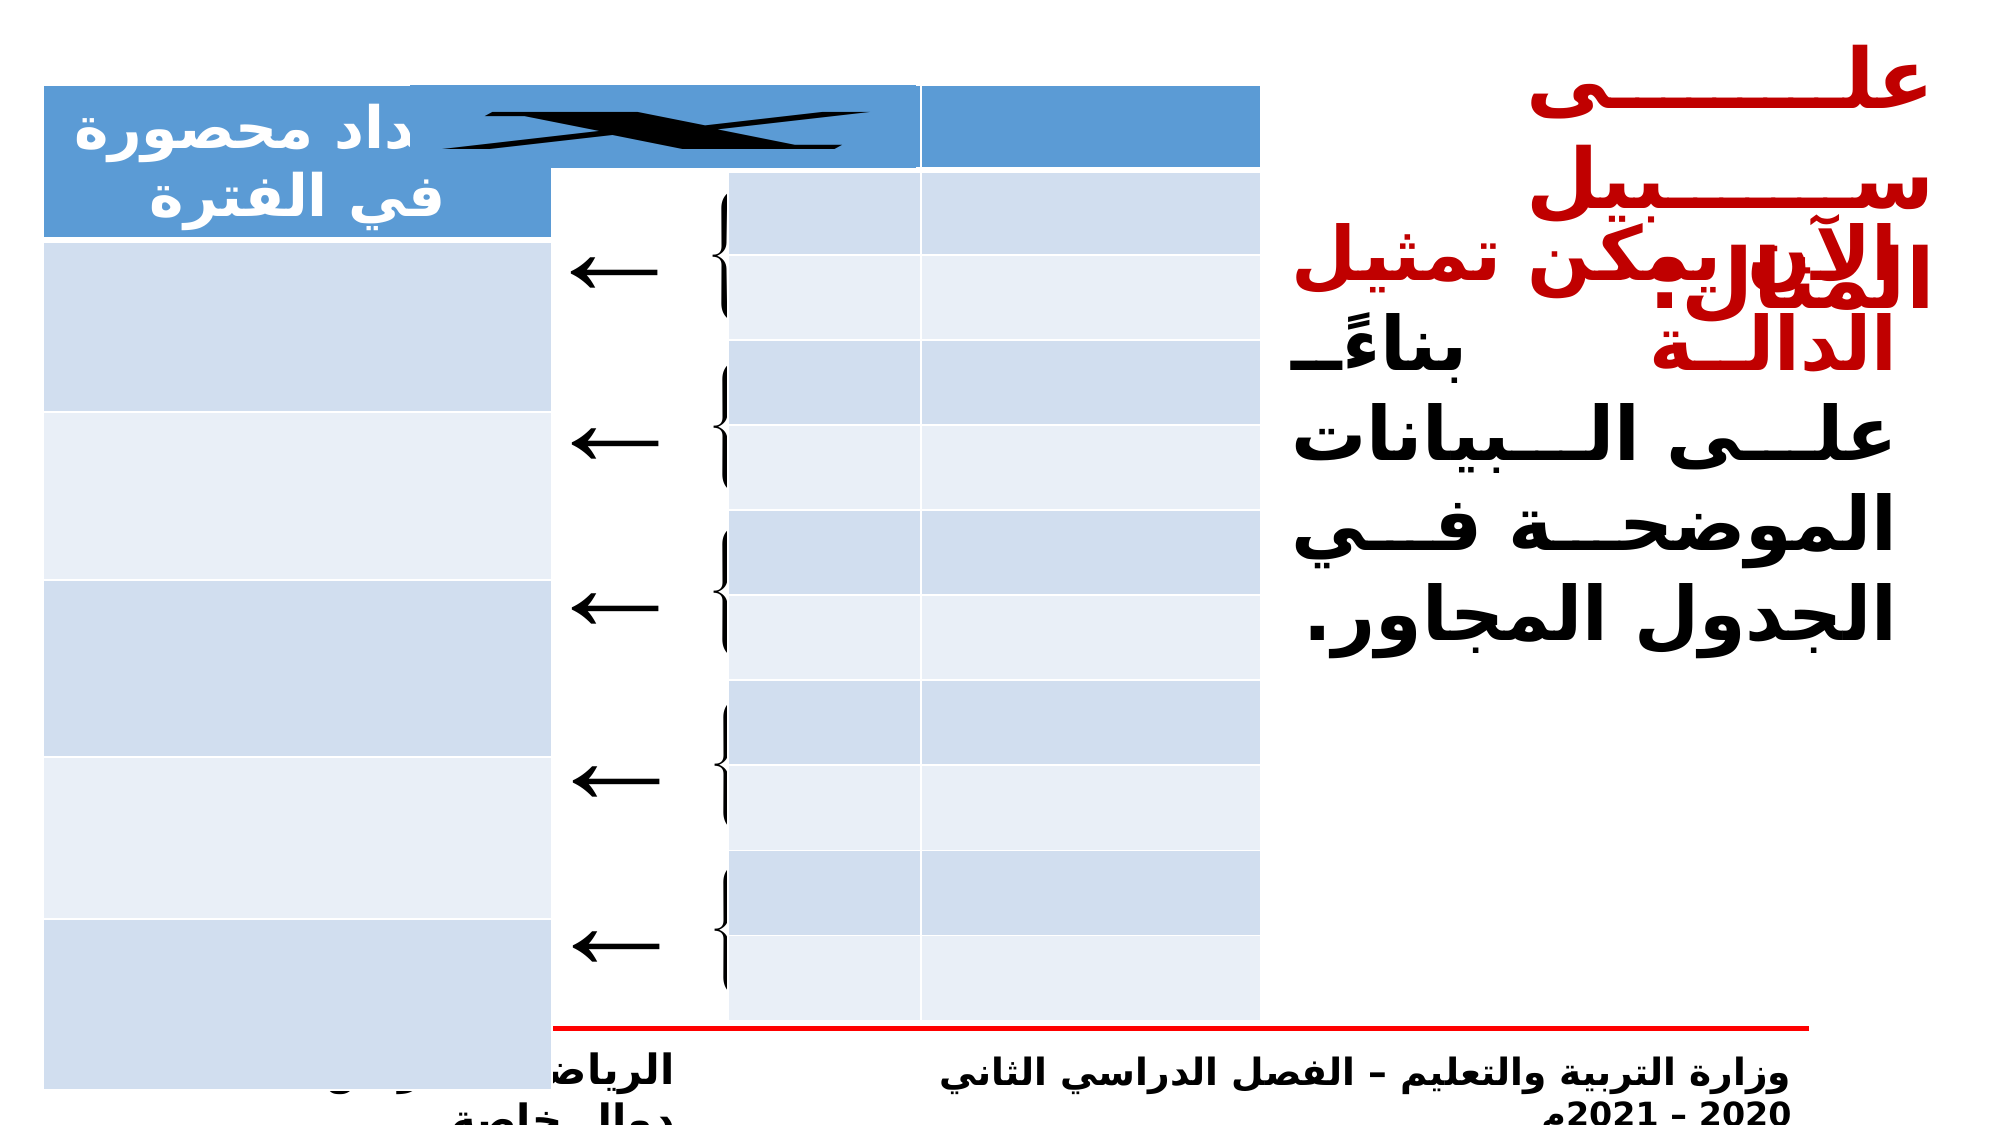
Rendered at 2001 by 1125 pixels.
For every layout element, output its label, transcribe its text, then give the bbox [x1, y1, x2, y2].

text_box على سبيل المثال: [1511, 18, 1950, 333]
text_box الرياضيات – ريض 152 – دوال خاصة [156, 1035, 690, 1125]
